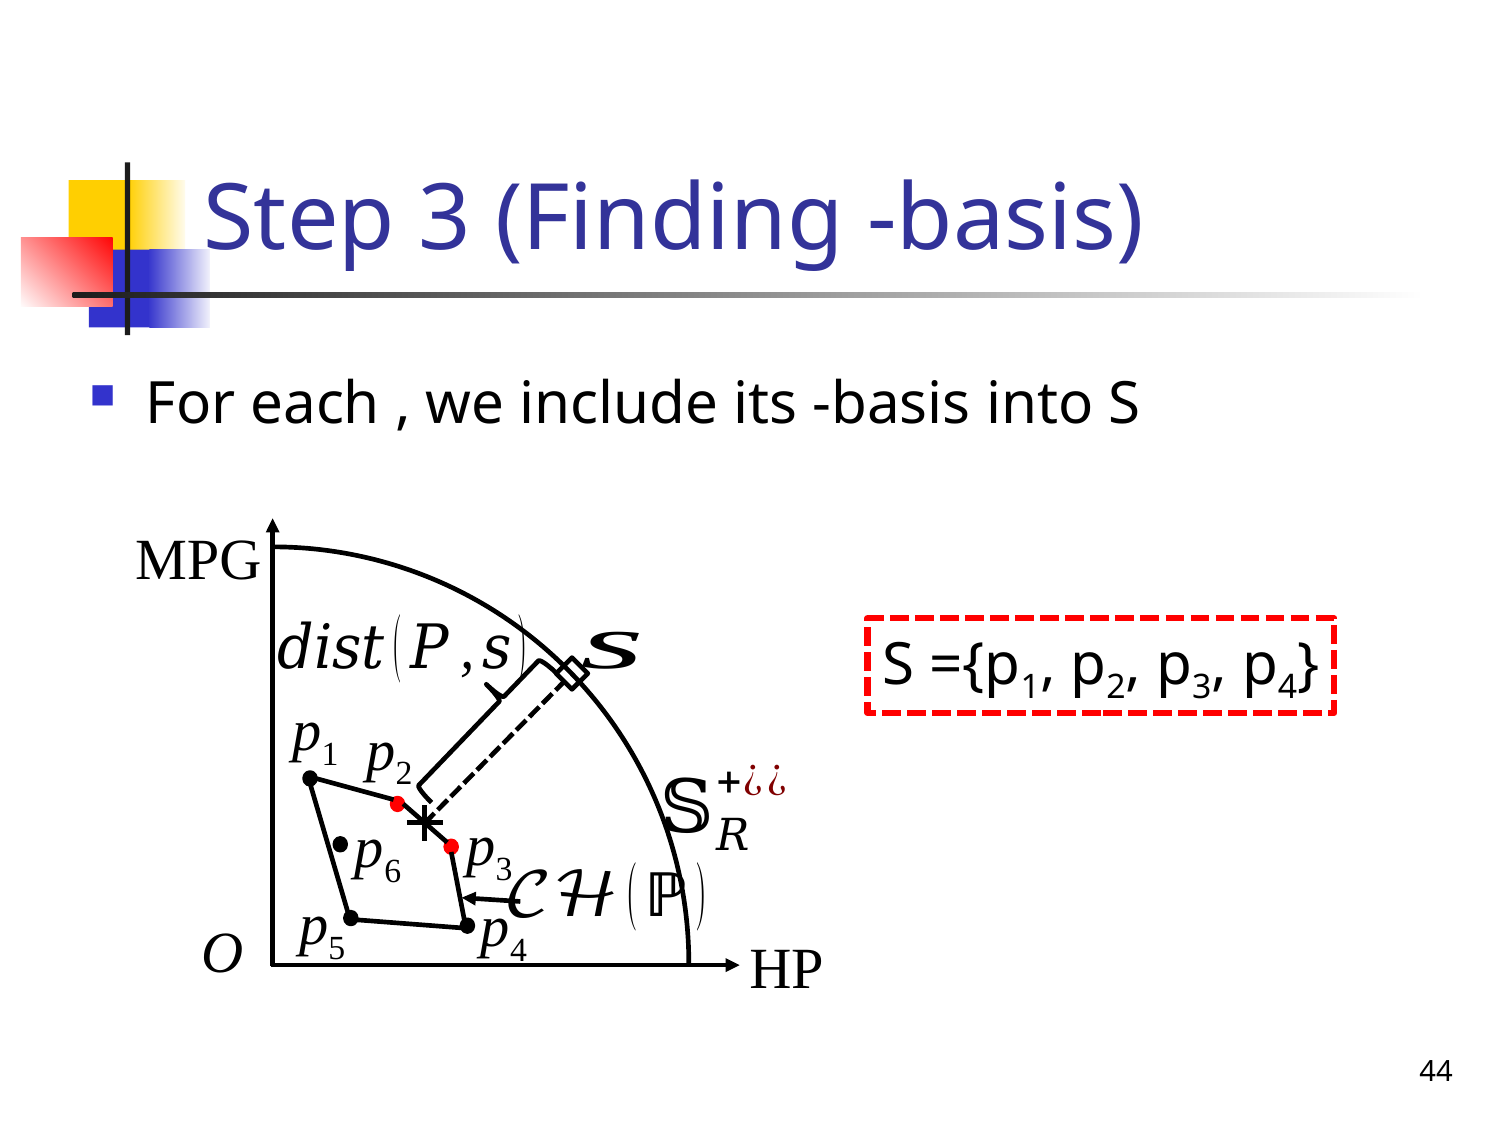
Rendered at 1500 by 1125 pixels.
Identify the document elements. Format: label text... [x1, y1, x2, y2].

slide_number 44 [1155, 1024, 1468, 1100]
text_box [0, 513, 848, 1125]
text_box S ={p1, p2, p3, p4} [867, 618, 1335, 713]
